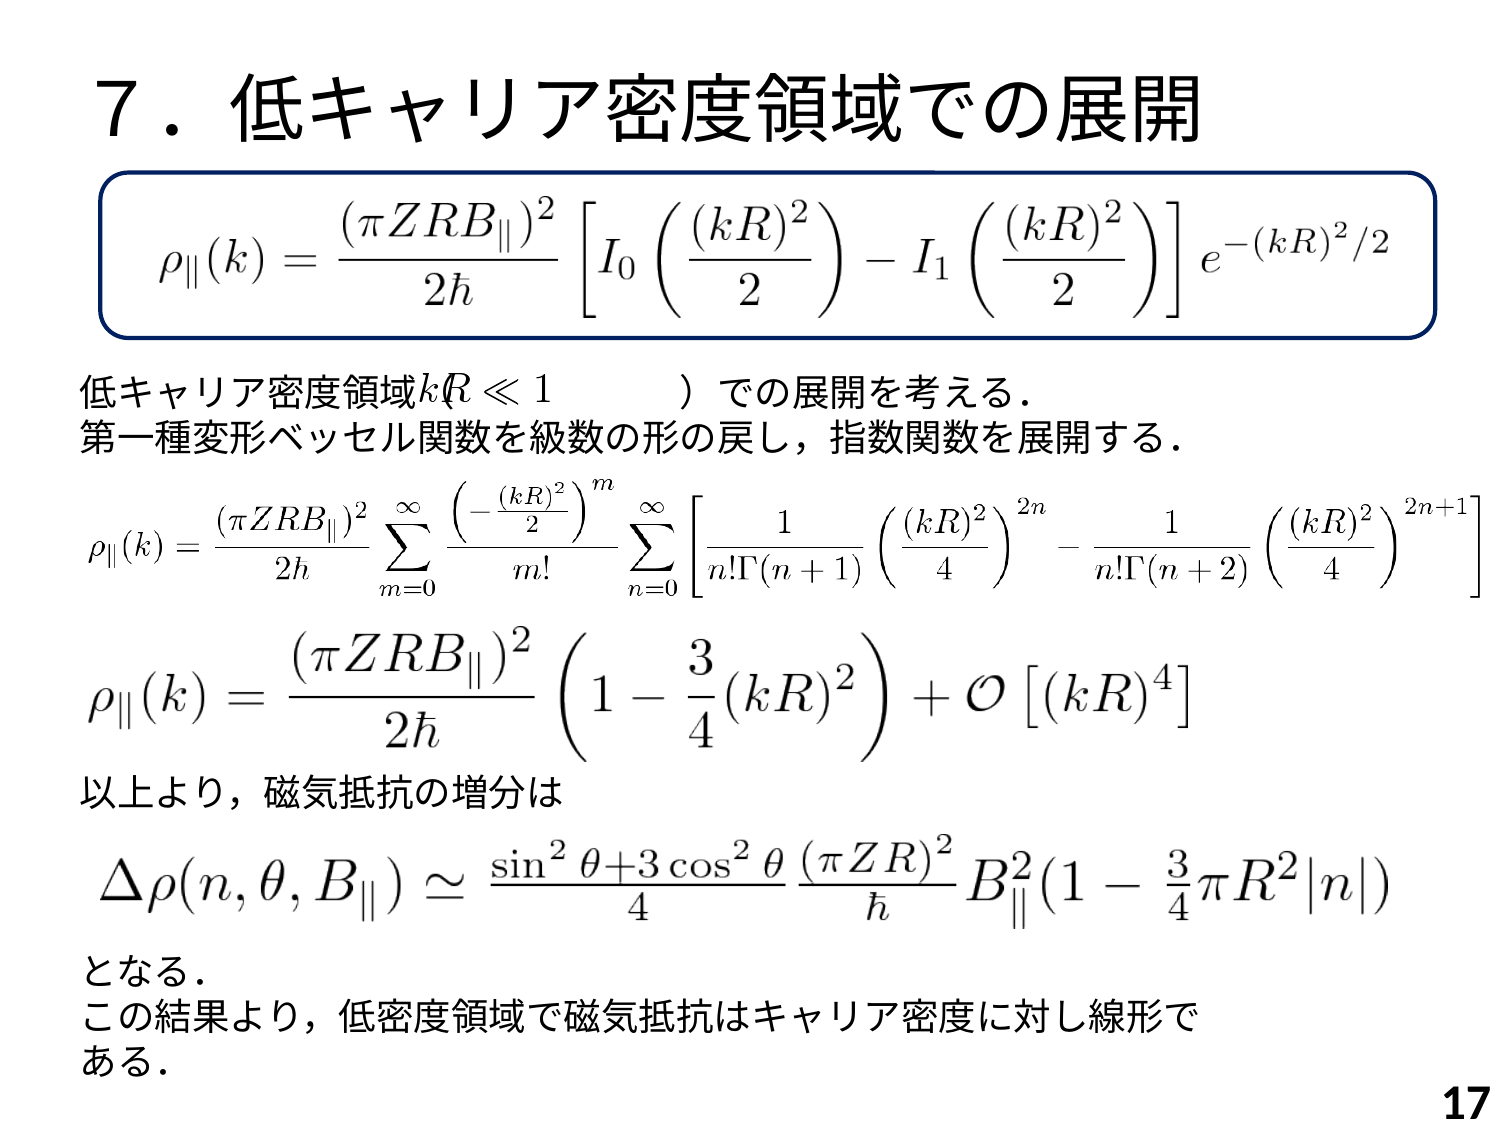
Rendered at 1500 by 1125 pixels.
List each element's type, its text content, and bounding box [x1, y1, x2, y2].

text_box となる． この結果より，低密度領域で磁気抵抗はキャリア密度に対し線形である． [64, 940, 1223, 1091]
text_box 以上より，磁気抵抗の増分は [64, 761, 1223, 822]
picture [100, 834, 1389, 929]
picture [88, 625, 1188, 763]
text_box 低キャリア密度領域（ ）での展開を考える． 第一種変形ベッセル関数を級数の形の戻し，指数関数を展開する． [64, 361, 1223, 467]
picture [418, 373, 550, 405]
slide_number 17 [1156, 1069, 1500, 1125]
picture [159, 196, 1389, 318]
text_box ７．低キャリア密度領域での展開 [64, 54, 1500, 160]
text_box [98, 170, 1438, 341]
picture [88, 479, 1481, 599]
